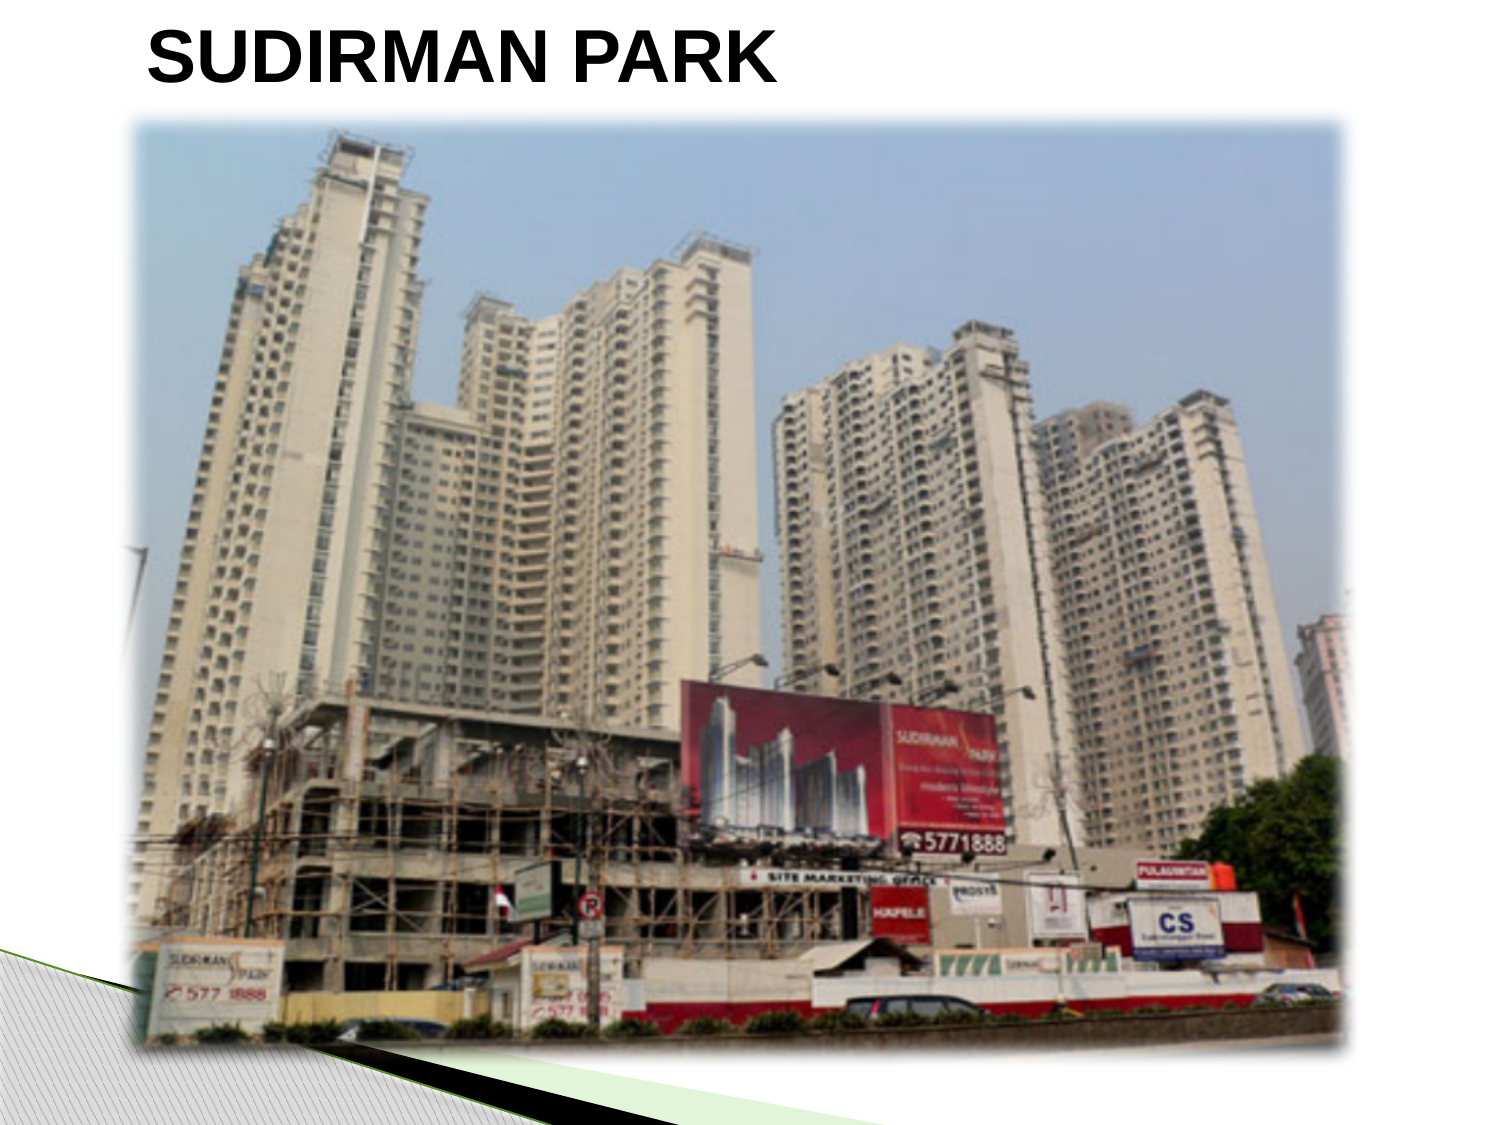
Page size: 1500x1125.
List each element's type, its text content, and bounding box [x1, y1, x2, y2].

text_box SUDIRMAN PARK [131, 0, 795, 105]
picture [116, 105, 1360, 1068]
